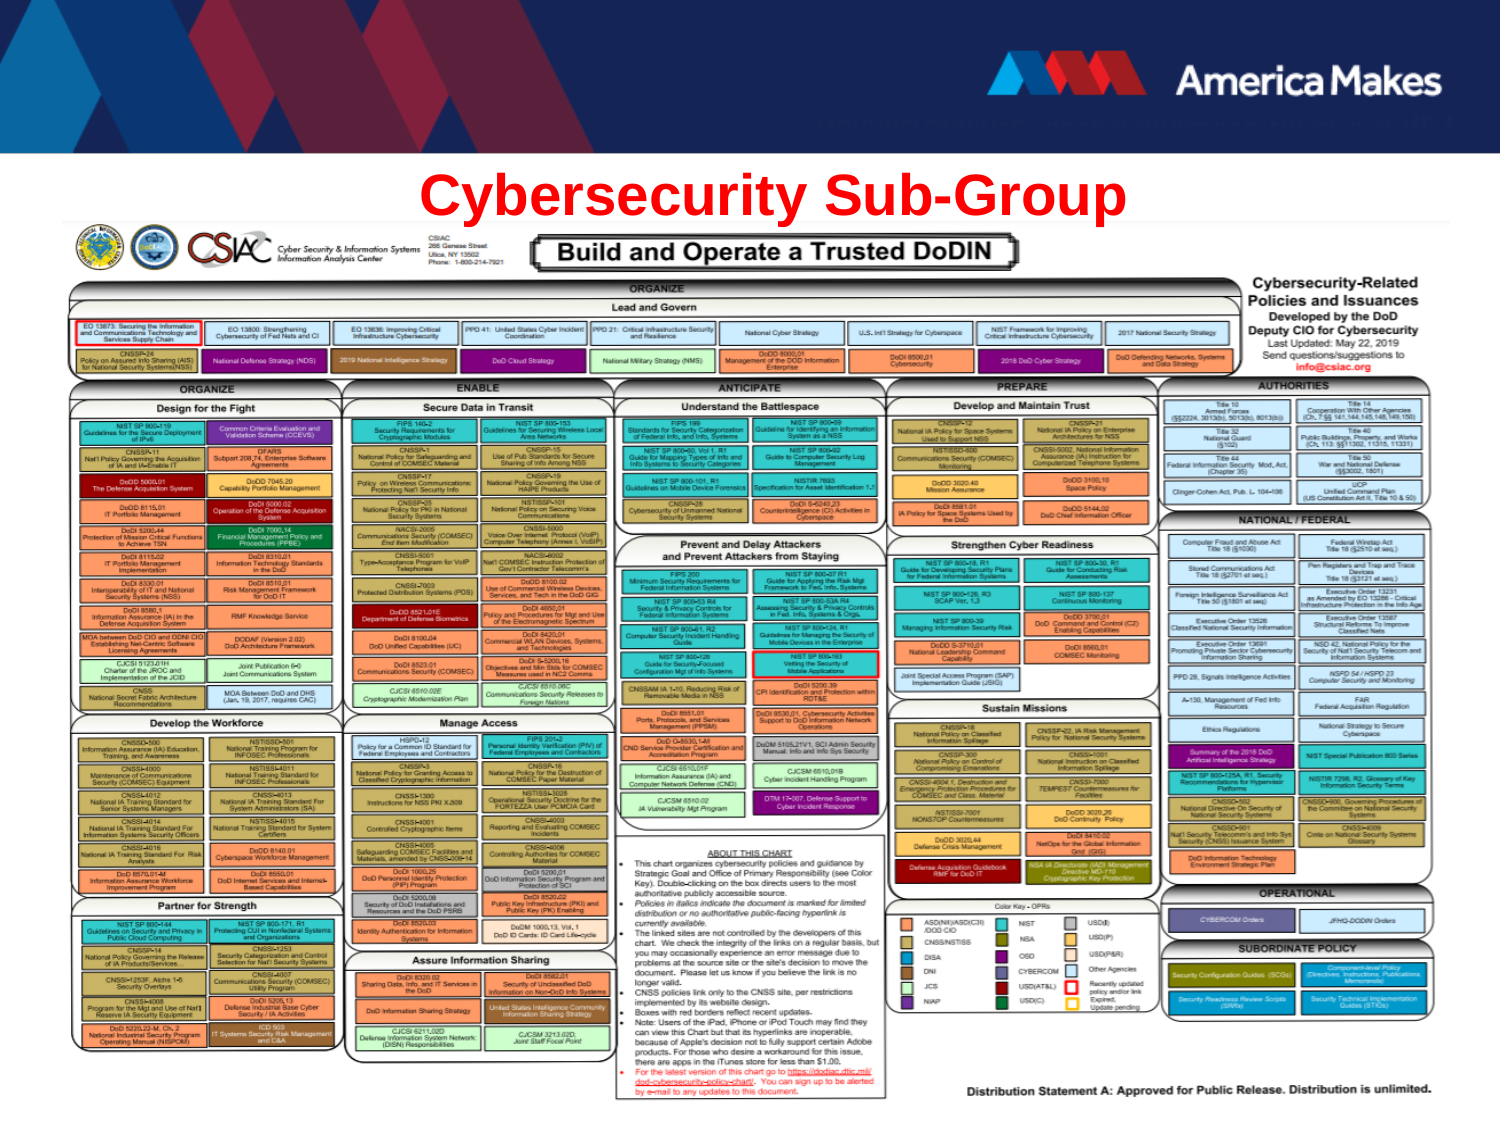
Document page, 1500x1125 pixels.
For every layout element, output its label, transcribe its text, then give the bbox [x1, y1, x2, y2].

picture [0, 0, 1500, 163]
text_box Cybersecurity Sub-Group [75, 149, 1473, 235]
picture [62, 220, 1450, 1109]
